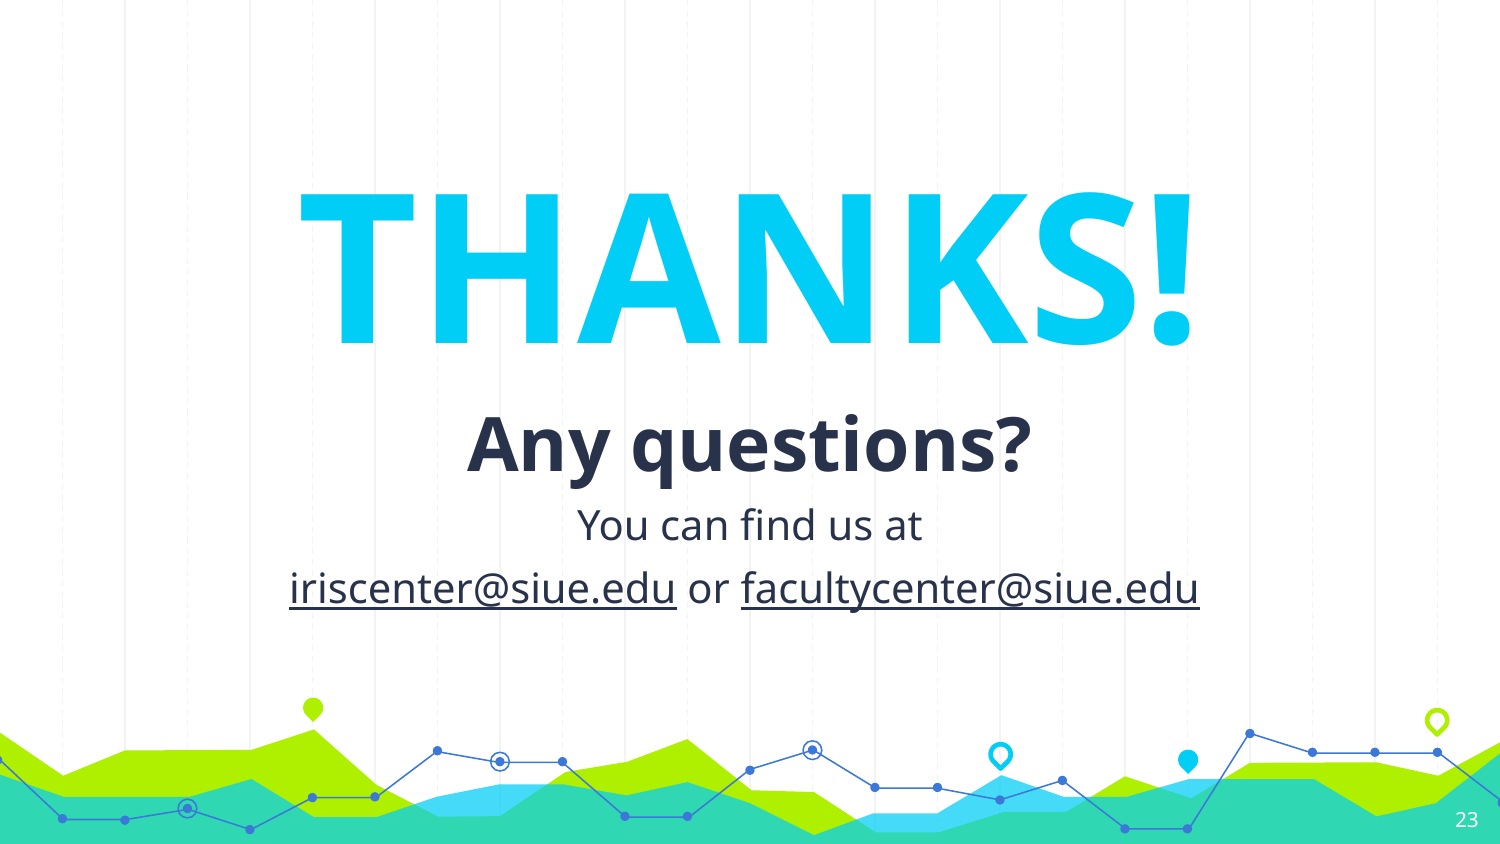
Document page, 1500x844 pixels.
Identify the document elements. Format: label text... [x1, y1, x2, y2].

slide_number ‹#› [1403, 791, 1494, 844]
subtitle Any questions? You can find us at iriscenter@siue.edu or facultycenter@siue.edu [209, 381, 1291, 658]
title THANKS! [209, 209, 1291, 381]
